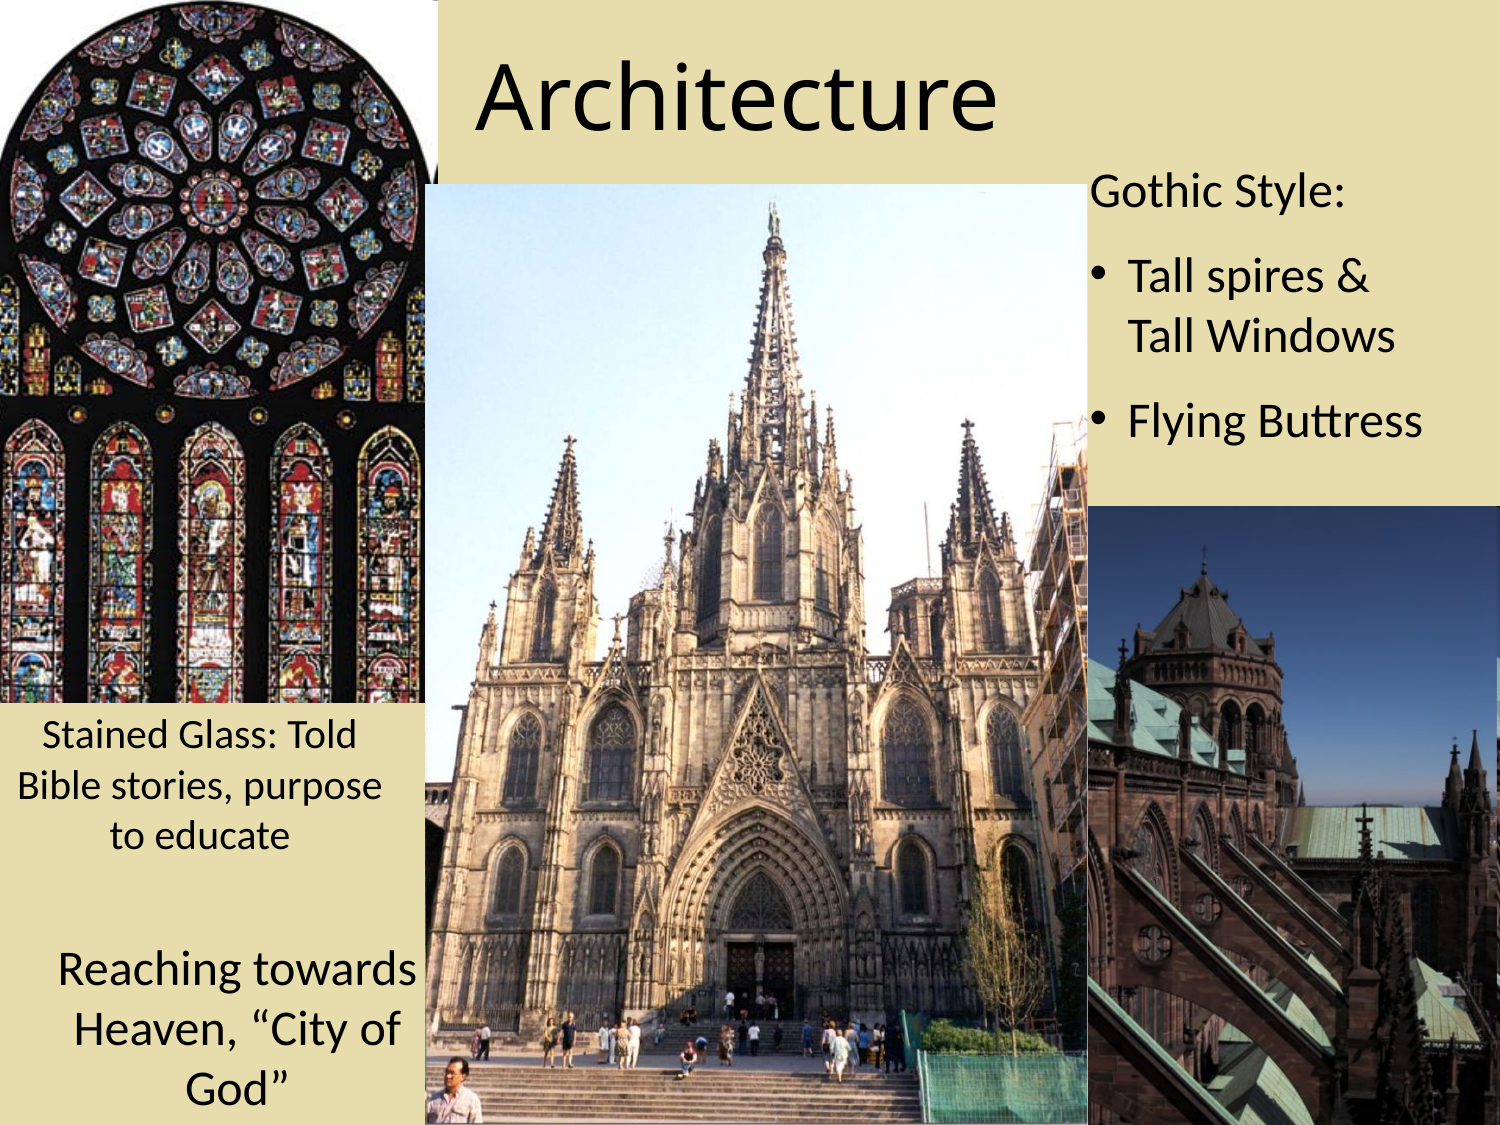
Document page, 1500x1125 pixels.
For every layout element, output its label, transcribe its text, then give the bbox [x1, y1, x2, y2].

text_box Stained Glass: Told Bible stories, purpose to educate [0, 712, 400, 865]
picture [0, 0, 1500, 1125]
title Architecture [438, 0, 1426, 182]
text_box Reaching towards Heaven, “City of God” [37, 928, 418, 1123]
text_box Gothic Style: Tall spires & Tall Windows Flying Buttress [1074, 149, 1450, 455]
